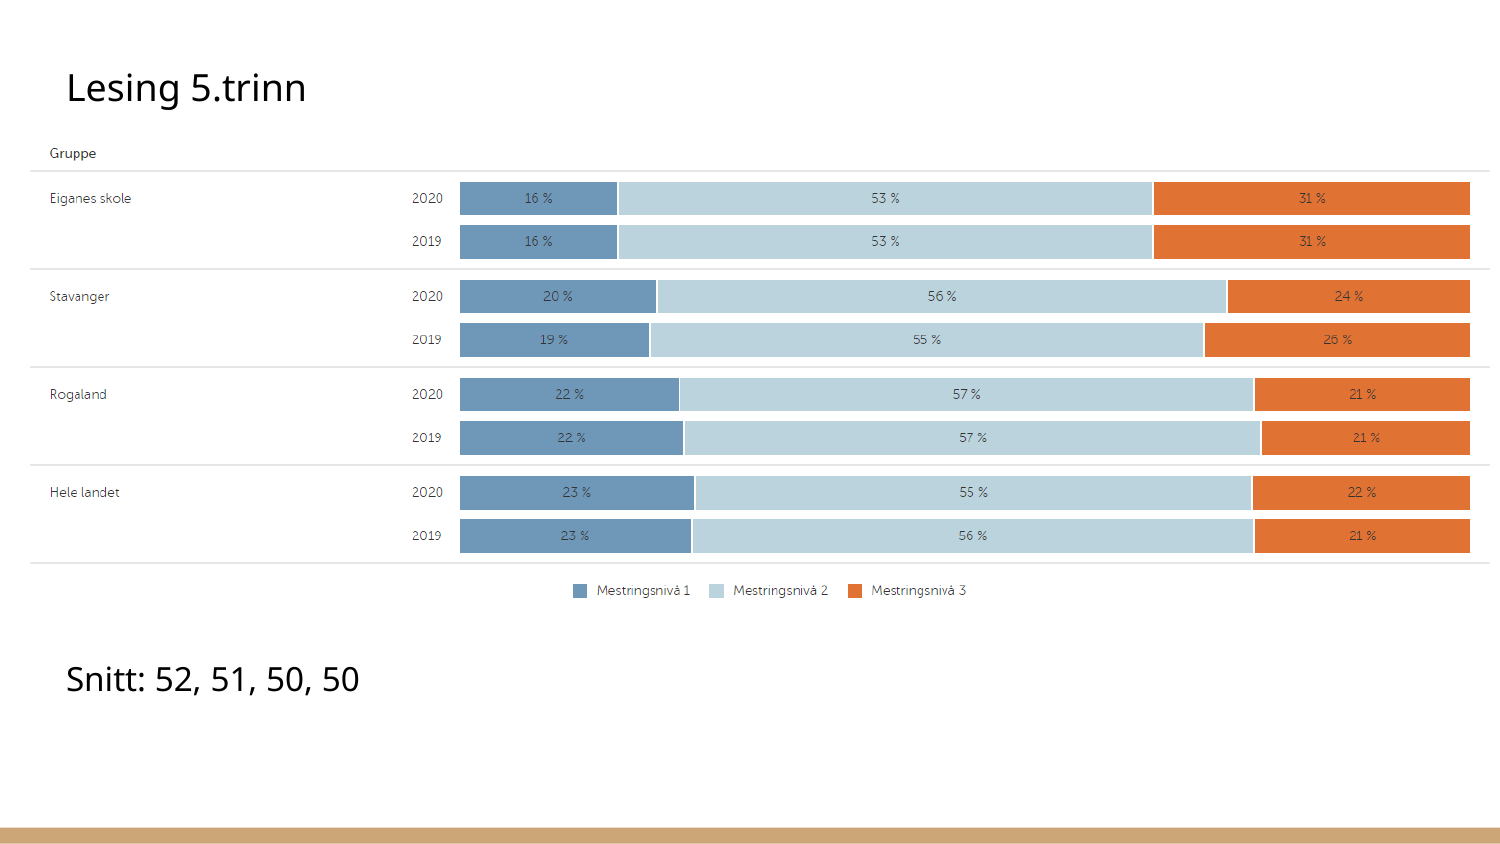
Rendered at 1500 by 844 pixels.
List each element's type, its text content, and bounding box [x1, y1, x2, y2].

list Lesing 5.trinn Snitt: 52, 51, 50, 50 [51, 42, 1449, 134]
picture [28, 135, 1500, 612]
